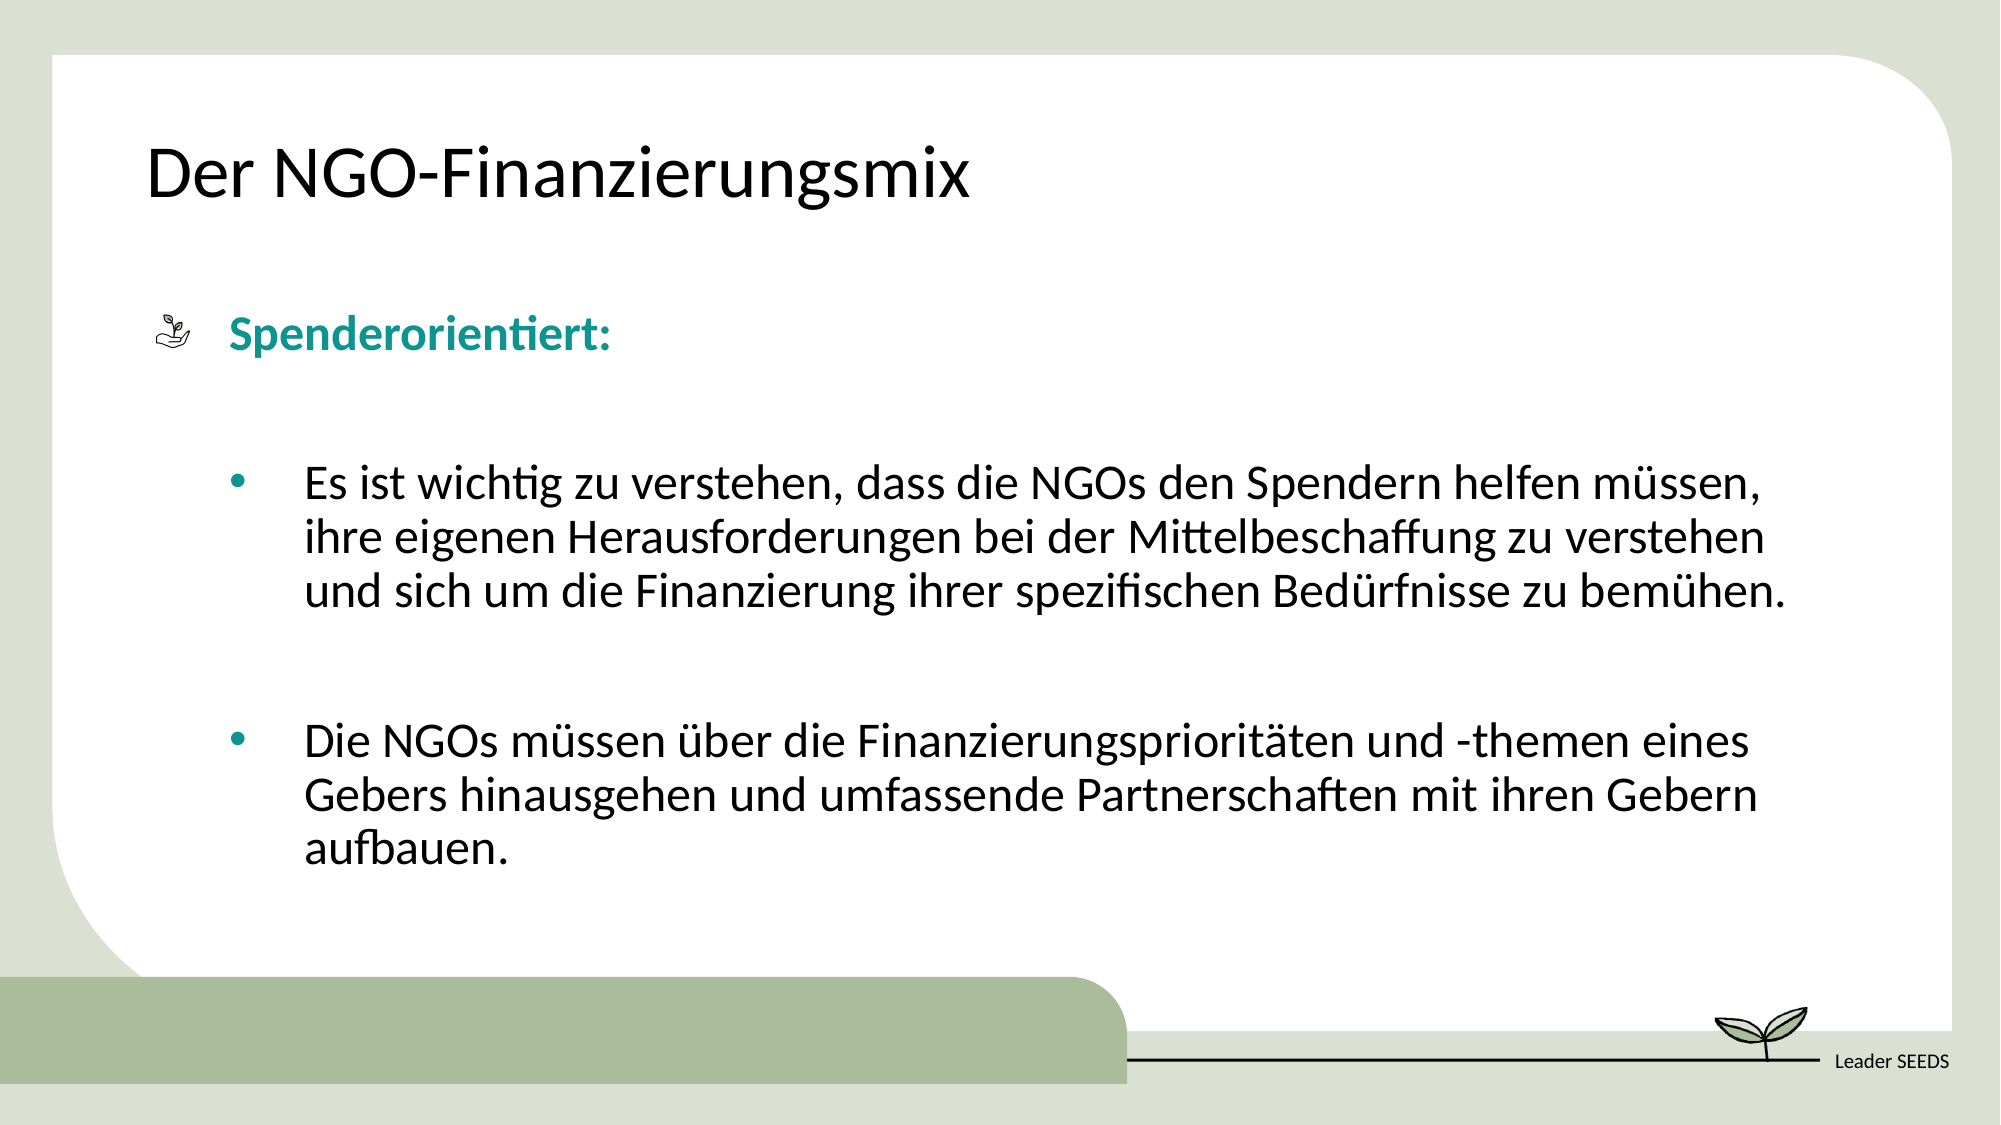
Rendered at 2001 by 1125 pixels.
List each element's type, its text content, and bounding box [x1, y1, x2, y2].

list Der NGO-Finanzierungsmix [130, 124, 1869, 260]
picture [154, 313, 192, 349]
text_box Spenderorientiert: Es ist wichtig zu verstehen, dass die NGOs den Spendern helfen müssen, ihre eigenen Herausforderungen bei der Mittelbeschaffung zu verstehen und sich um die Finanzierung ihrer spezifischen Bedürfnisse zu bemühen. Die NGOs müssen über die Finanzierungsprioritäten und -themen eines Gebers hinausgehen und umfassende Partnerschaften mit ihren Gebern aufbauen. [139, 299, 1861, 884]
